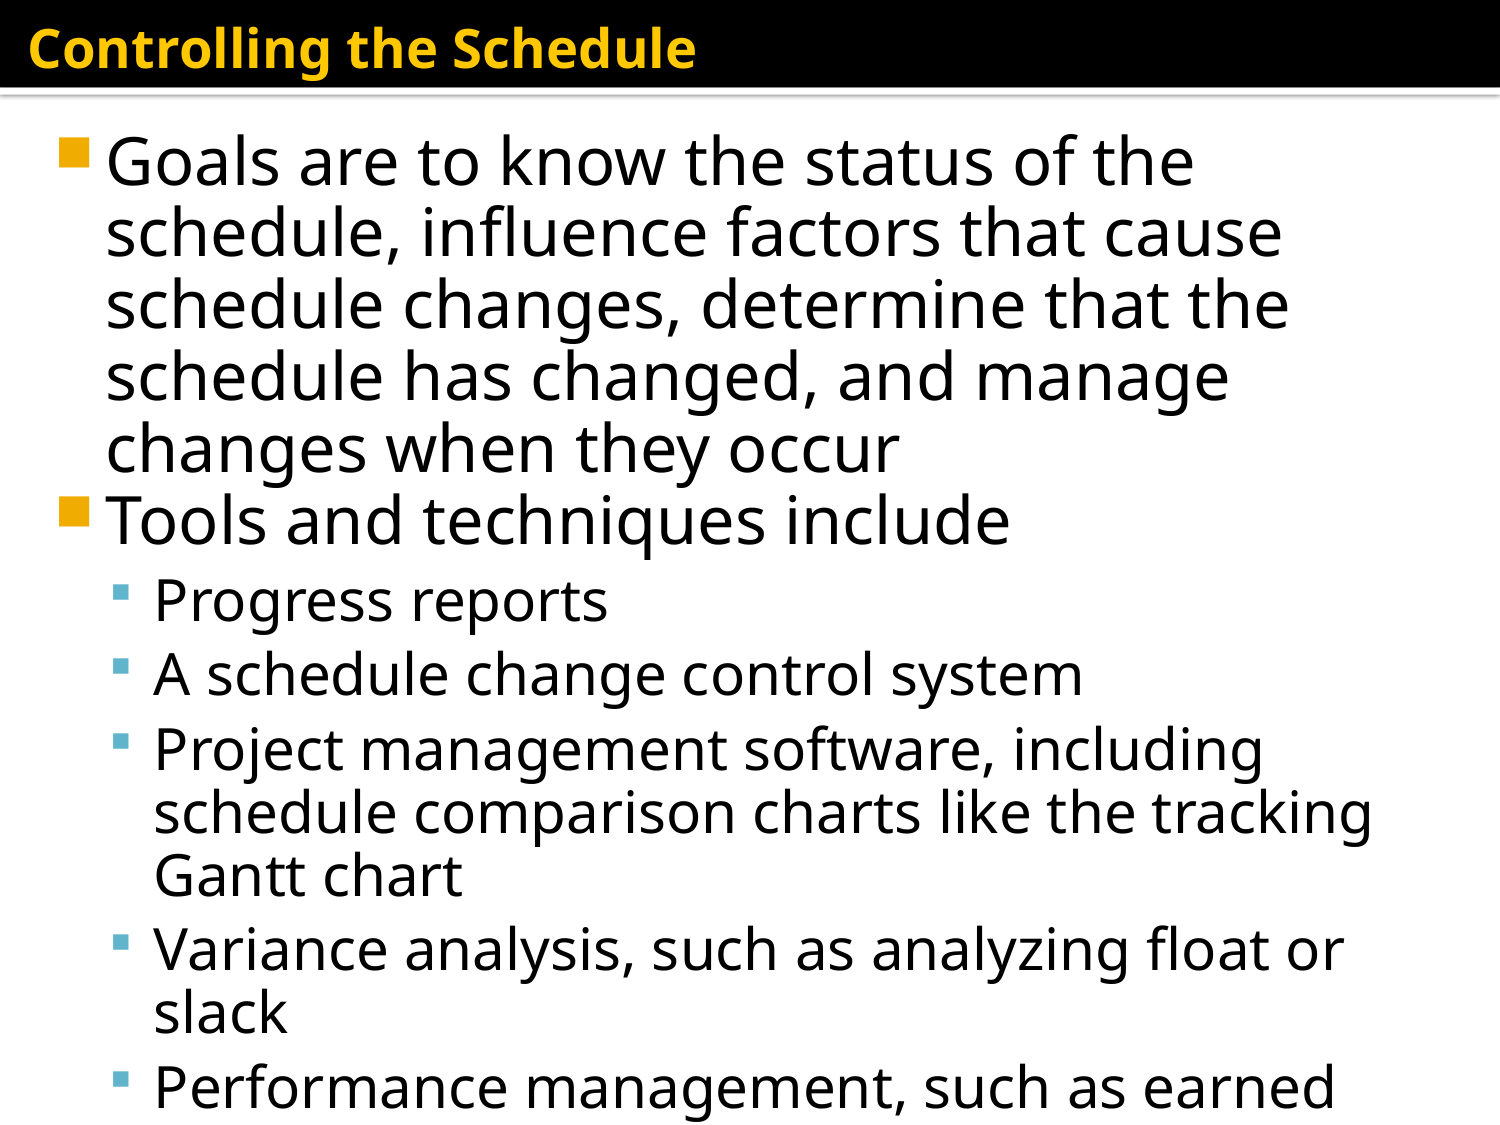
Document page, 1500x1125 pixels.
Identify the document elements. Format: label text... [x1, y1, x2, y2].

title Controlling the Schedule [12, 7, 1475, 88]
list Goals are to know the status of the schedule, influence factors that cause schedule changes, determine that the schedule has changed, and manage changes when they occur Tools and techniques include Progress reports A schedule change control system Project management software, including schedule comparison charts like the tracking Gantt chart Variance analysis, such as analyzing float or slack Performance management, such as earned value (Cost Management) [24, 112, 1463, 1038]
